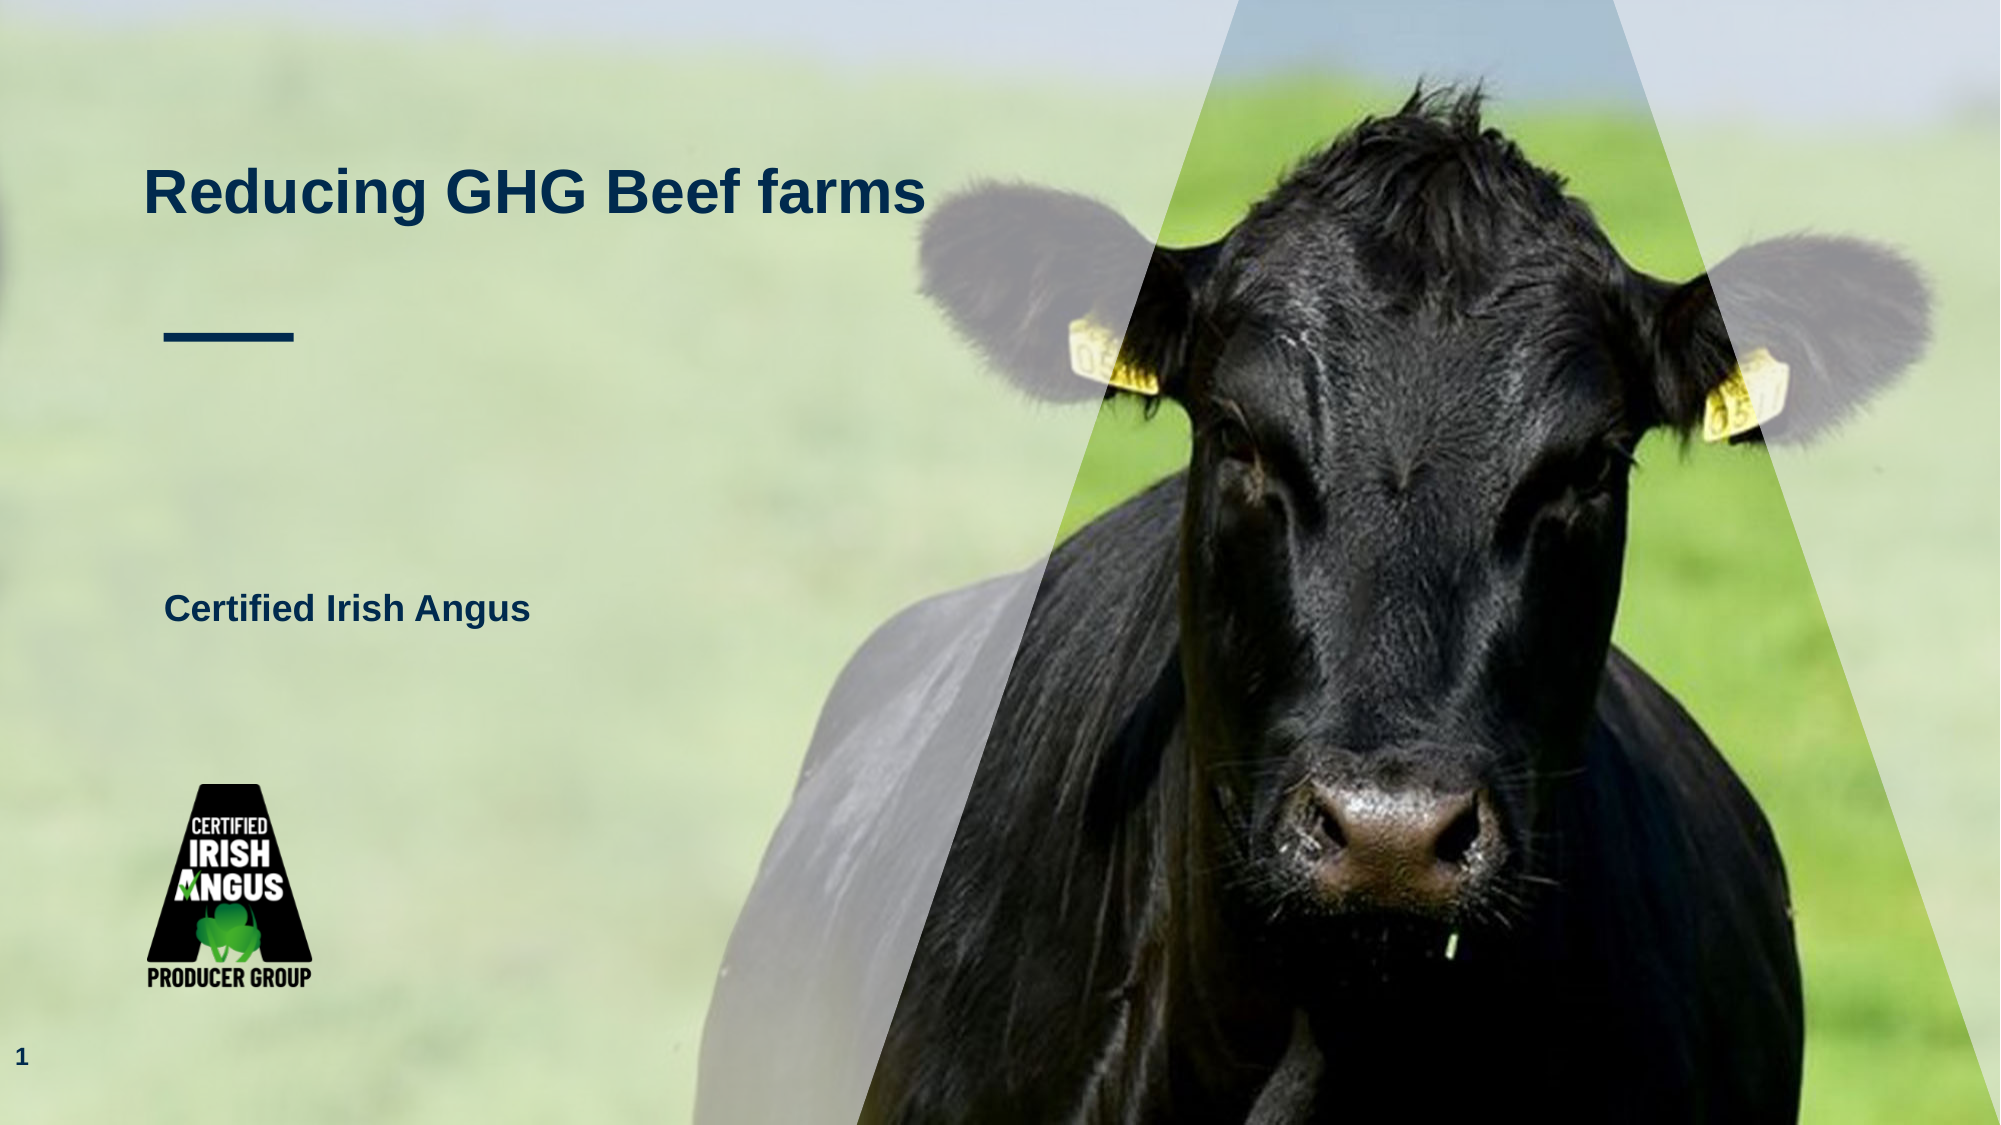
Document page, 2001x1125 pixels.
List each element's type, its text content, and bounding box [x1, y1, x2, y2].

picture [147, 784, 313, 988]
slide_number 1 [0, 1025, 144, 1086]
title Reducing GHG Beef farms [144, 151, 1028, 333]
picture [857, 0, 1999, 1125]
subtitle Certified Irish Angus [163, 581, 914, 661]
